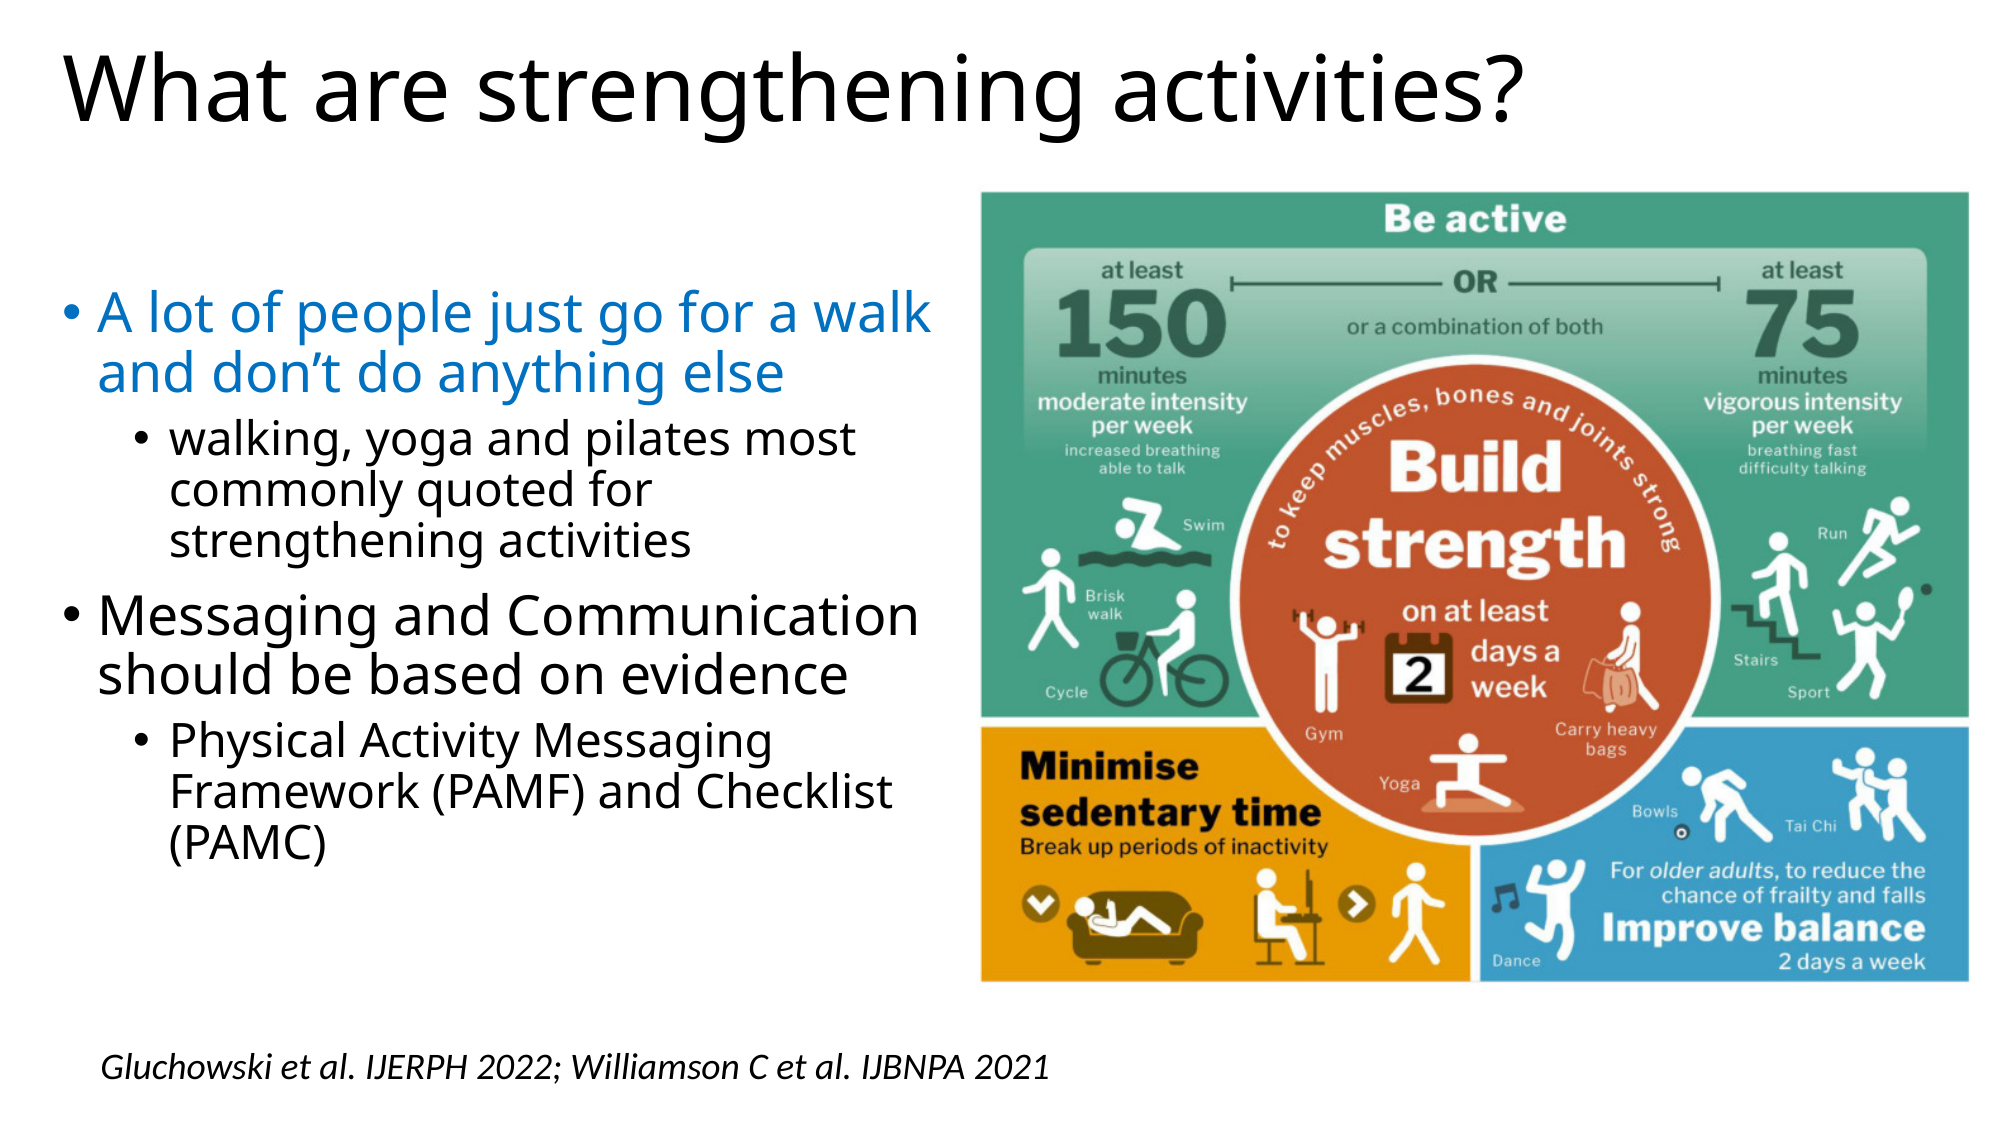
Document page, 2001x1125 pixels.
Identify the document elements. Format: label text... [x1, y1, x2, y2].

text_box Gluchowski et al. IJERPH 2022; Williamson C et al. IJBNPA 2021 [85, 1034, 1086, 1095]
list A lot of people just go for a walk and don’t do anything else walking, yoga and pilates most commonly quoted for strengthening activities Messaging and Communication should be based on evidence Physical Activity Messaging Framework (PAMF) and Checklist (PAMC) [47, 277, 948, 992]
picture [967, 183, 1978, 992]
title What are strengthening activities? [47, 0, 1772, 201]
